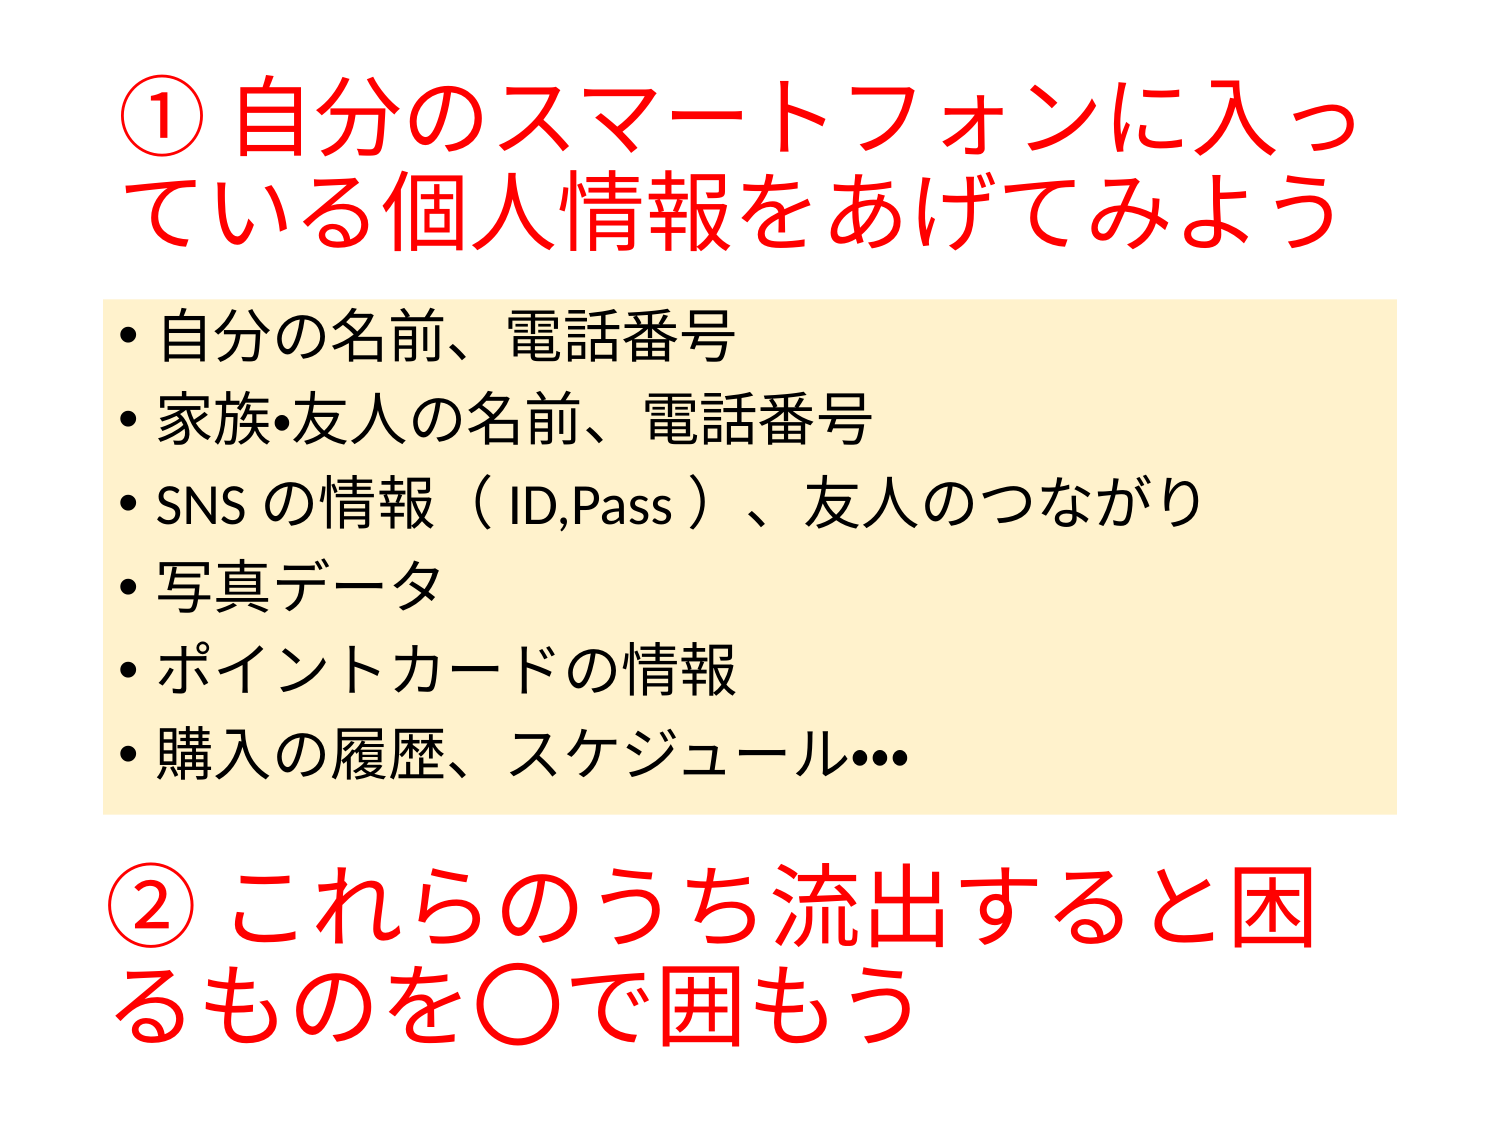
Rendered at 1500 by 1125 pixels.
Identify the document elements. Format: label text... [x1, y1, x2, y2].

title ①自分のスマートフォンに入っている個人情報をあげてみよう [103, 59, 1397, 278]
list 自分の名前、電話番号 家族・友人の名前、電話番号 SNSの情報（ID,Pass）、友人のつながり 写真データ ポイントカードの情報 購入の履歴、スケジュール・・・ [103, 299, 1397, 815]
text_box ②これらのうち流出すると困るものを〇で囲もう [90, 851, 1385, 1070]
